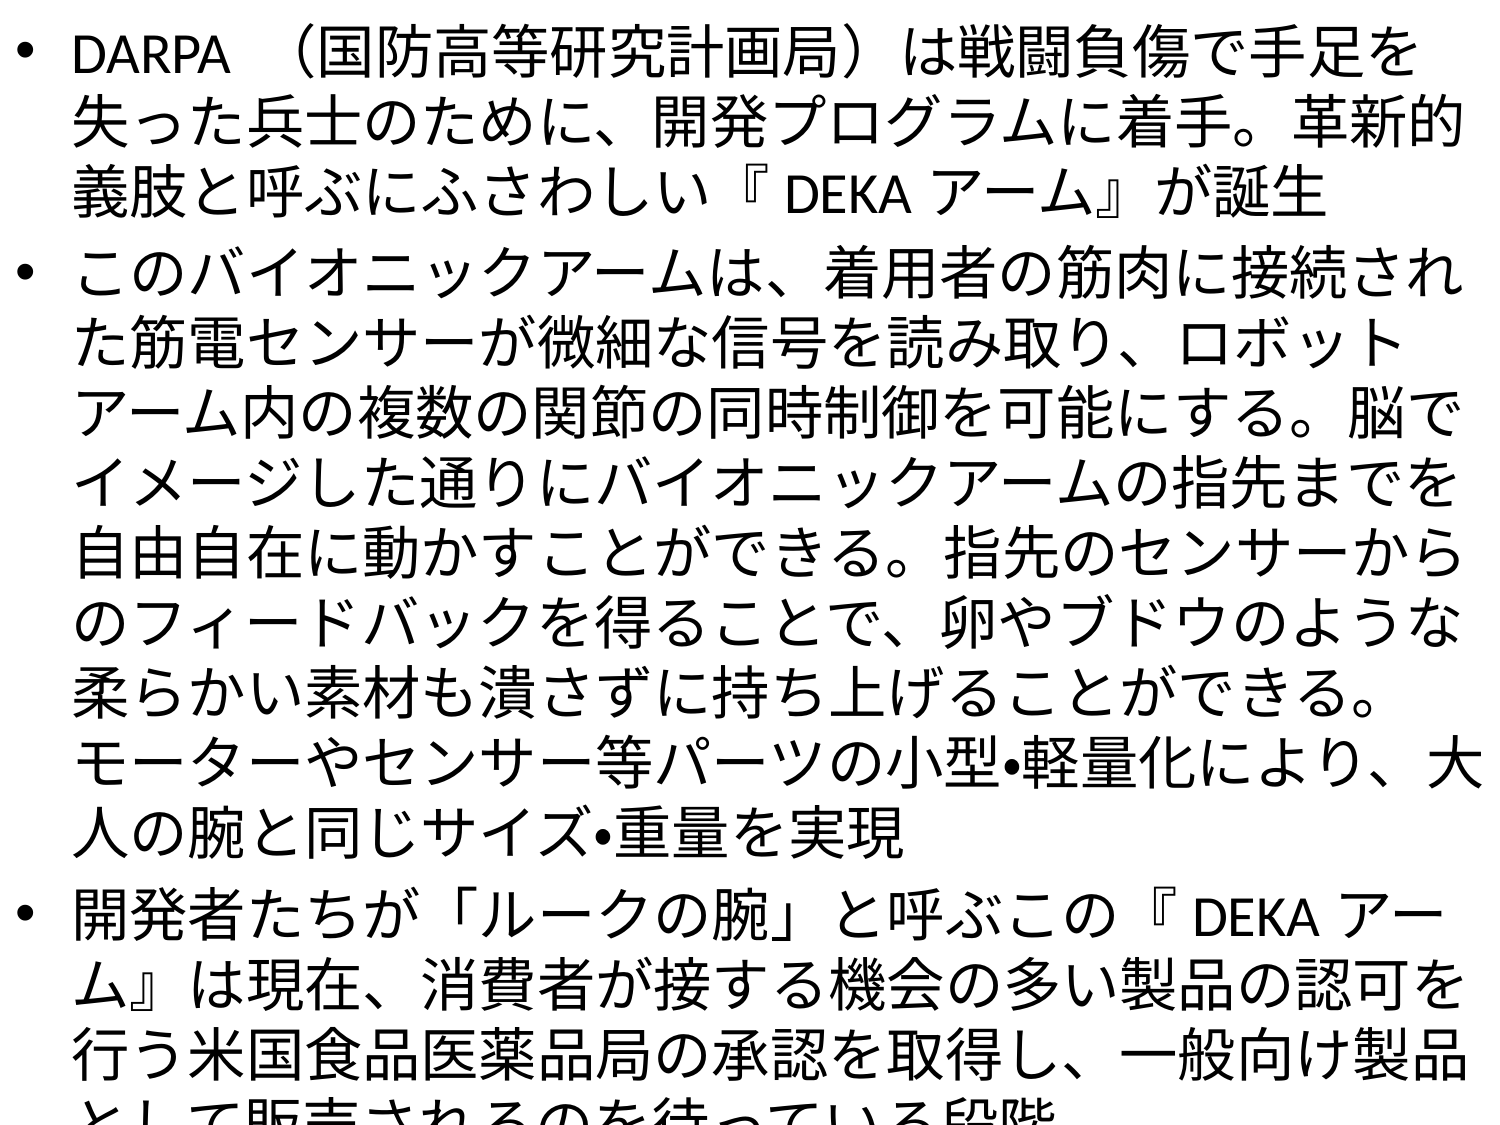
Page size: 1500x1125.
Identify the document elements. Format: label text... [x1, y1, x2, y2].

list DARPA （国防高等研究計画局）は戦闘負傷で手足を失った兵士のために、開発プログラムに着手。革新的義肢と呼ぶにふさわしい『DEKAアーム』が誕生 このバイオニックアームは、着用者の筋肉に接続された筋電センサーが微細な信号を読み取り、ロボットアーム内の複数の関節の同時制御を可能にする。脳でイメージした通りにバイオニックアームの指先までを自由自在に動かすことができる。指先のセンサーからのフィードバックを得ることで、卵やブドウのような柔らかい素材も潰さずに持ち上げることができる。モーターやセンサー等パーツの小型・軽量化により、大人の腕と同じサイズ・重量を実現 開発者たちが「ルークの腕」と呼ぶこの『DEKAアーム』は現在、消費者が接する機会の多い製品の認可を行う米国食品医薬品局の承認を取得し、一般向け製品として販売されるのを待っている段階 [0, 7, 1500, 1125]
